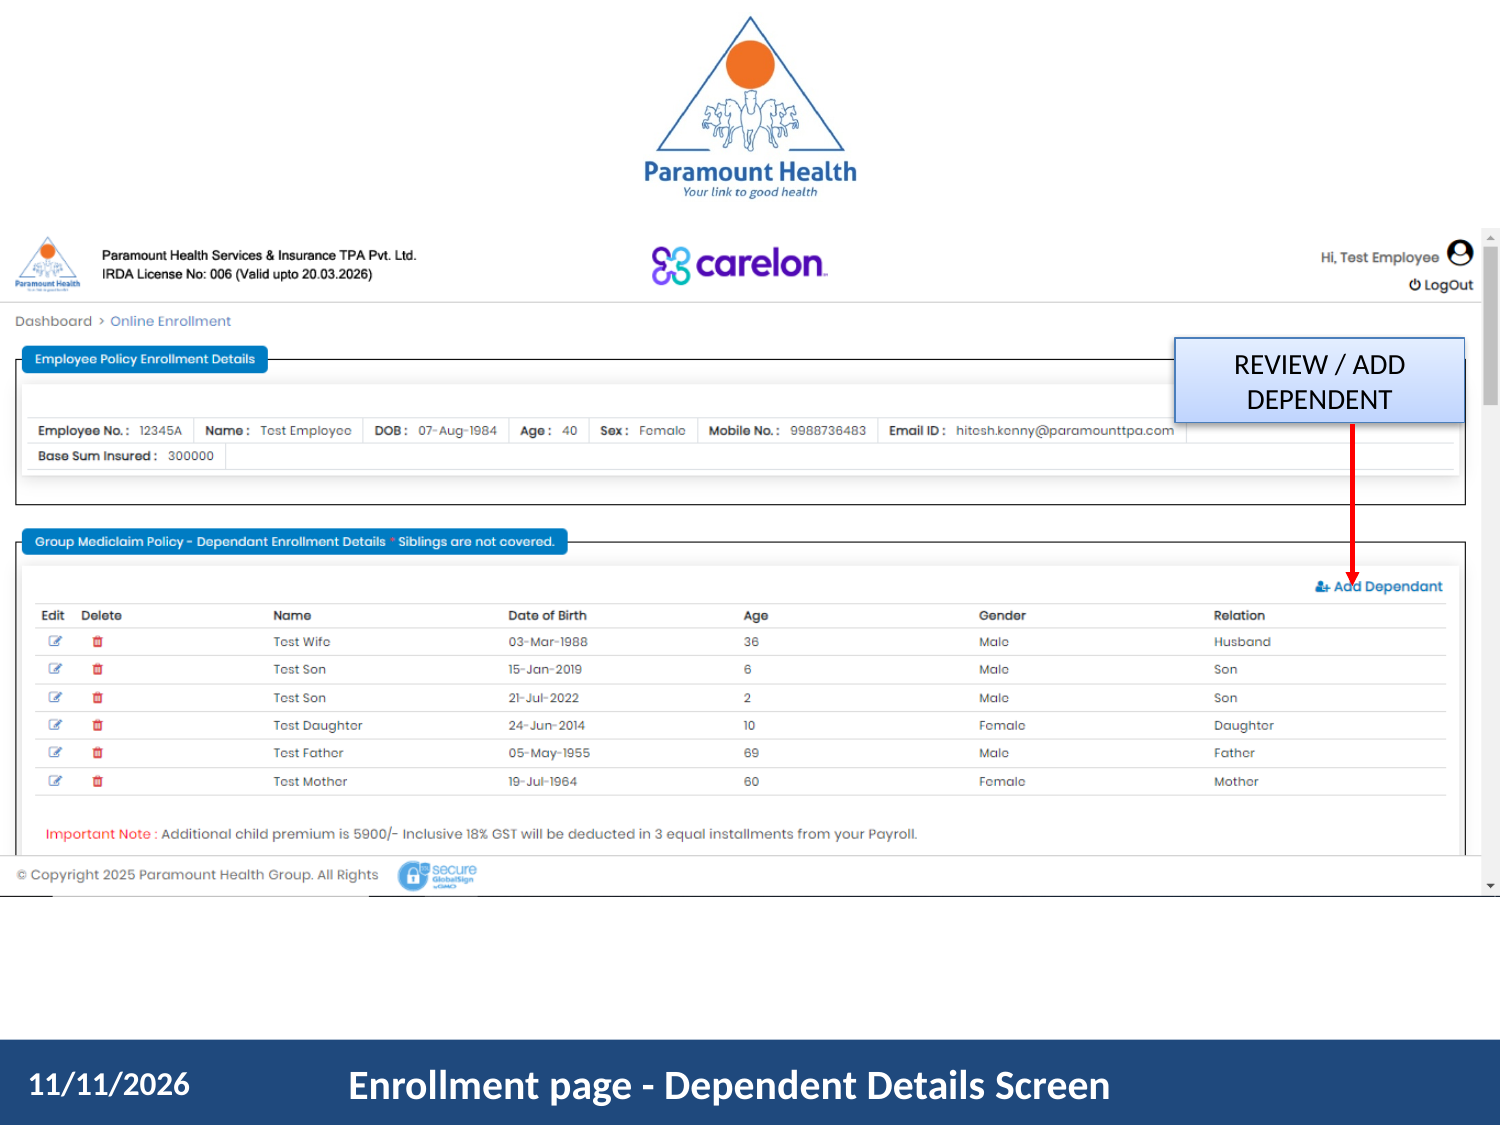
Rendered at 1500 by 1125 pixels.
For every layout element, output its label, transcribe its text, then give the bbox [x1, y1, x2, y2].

text_box Enrollment page - Dependent Details Screen [253, 1052, 1206, 1113]
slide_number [12, 1052, 253, 1113]
picture [0, 228, 1500, 897]
picture [642, 11, 857, 203]
text_box [0, 1038, 1500, 1125]
